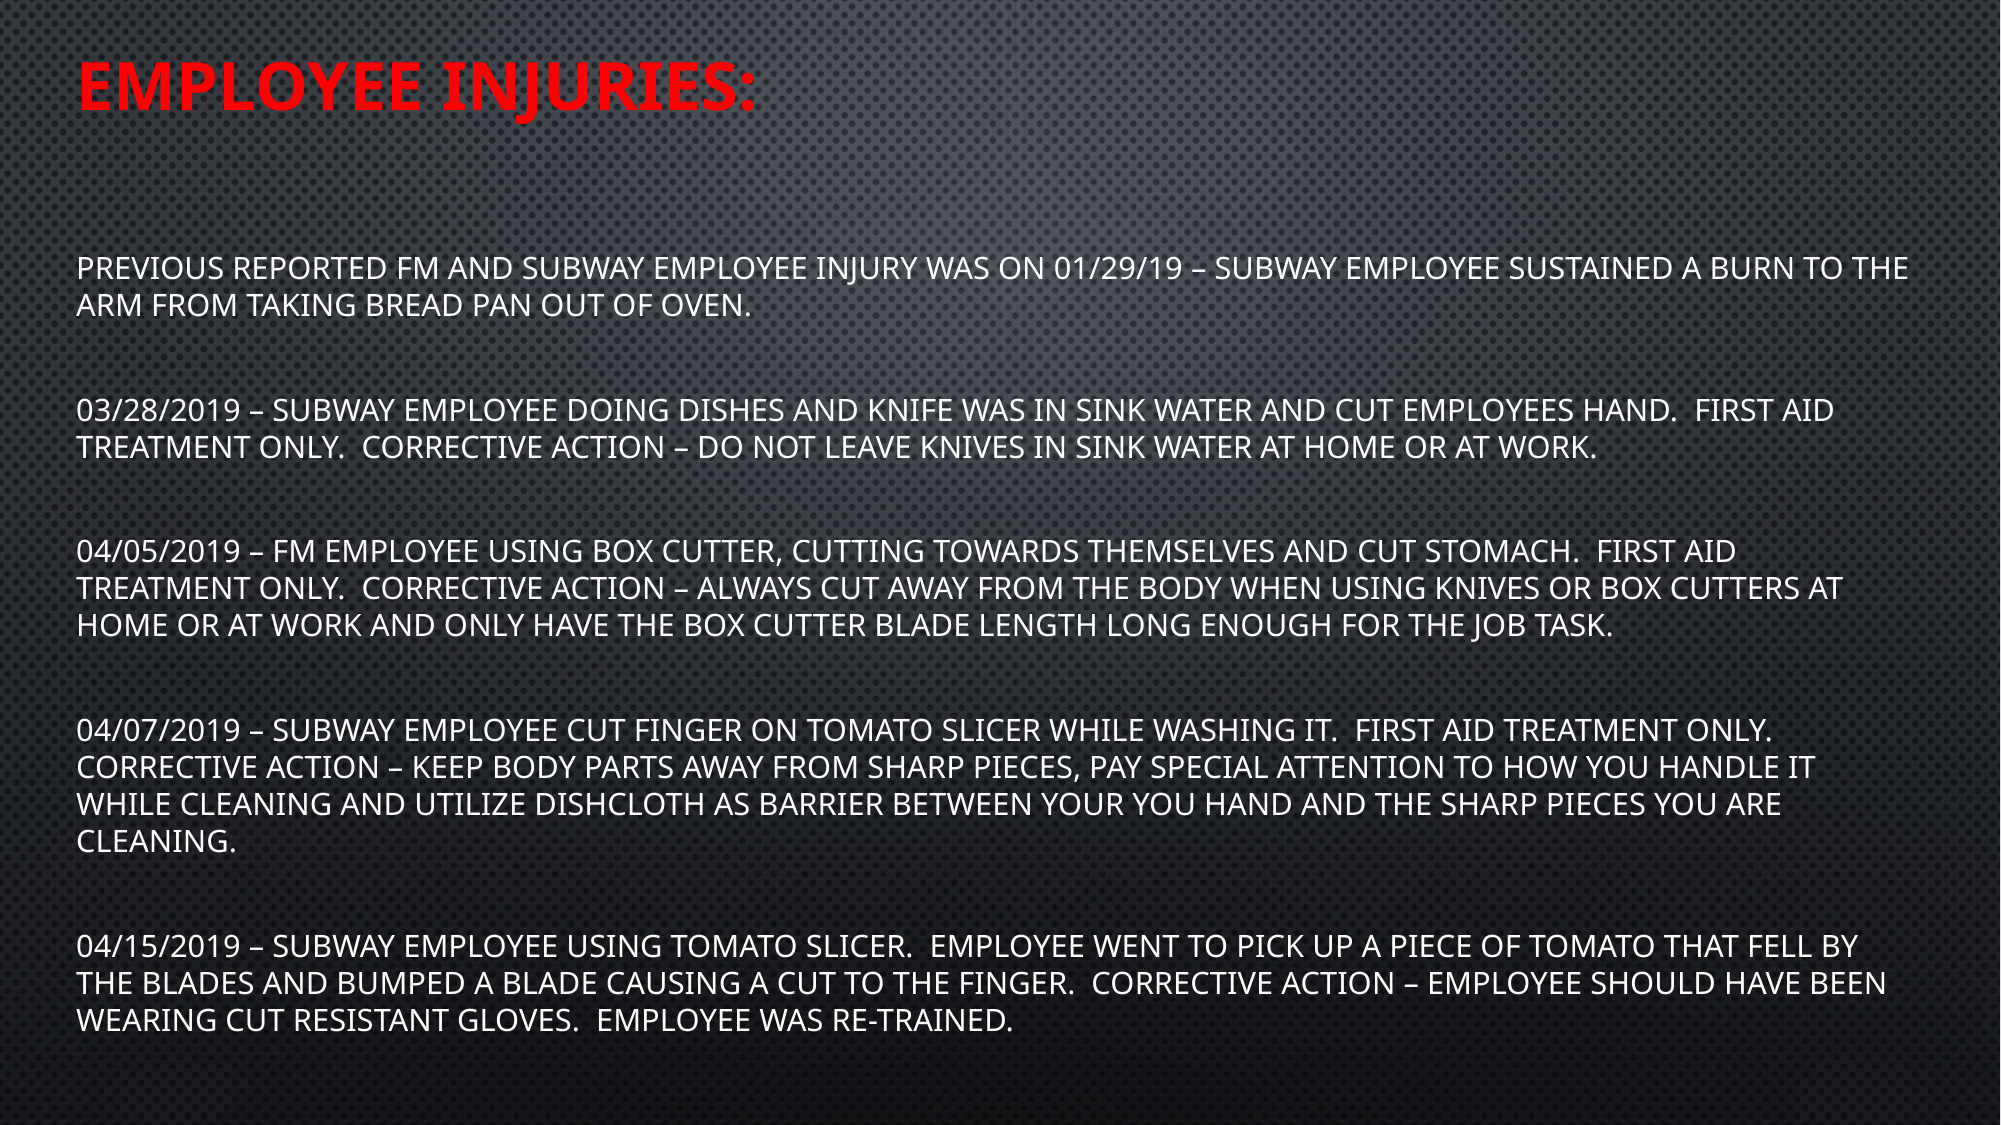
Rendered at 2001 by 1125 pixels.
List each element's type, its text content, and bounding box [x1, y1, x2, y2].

text_box Employee Injuries: [61, 25, 1475, 212]
list Previous reported FM and Subway employee injury was on 01/29/19 – Subway employee sustained a burn to the arm from taking bread pan out of oven. 03/28/2019 – Subway employee doing dishes and knife was in sink water and cut employees hand. First aid treatment only. Corrective Action – do not leave knives in sink water at home or at work. 04/05/2019 – FM employee using box cutter, cutting towards themselves and cut stomach. First aid treatment only. Corrective Action – Always cut away from the body when using knives or box cutters at home or at work and only have the box cutter blade length long enough for the job task. 04/07/2019 – Subway employee cut finger on tomato slicer while washing it. First aid treatment only. Corrective Action – keep body parts away from sharp pieces, pay special attention to how you handle it while cleaning and utilize dishcloth as barrier between your you hand and the sharp pieces you are cleaning. 04/15/2019 – Subway employee using tomato slicer. Employee went to pick up a piece of tomato that fell by the blades and bumped a blade causing a cut to the finger. Corrective Action – Employee should have been wearing cut resistant gloves. Employee was re-trained. [61, 240, 1936, 1046]
